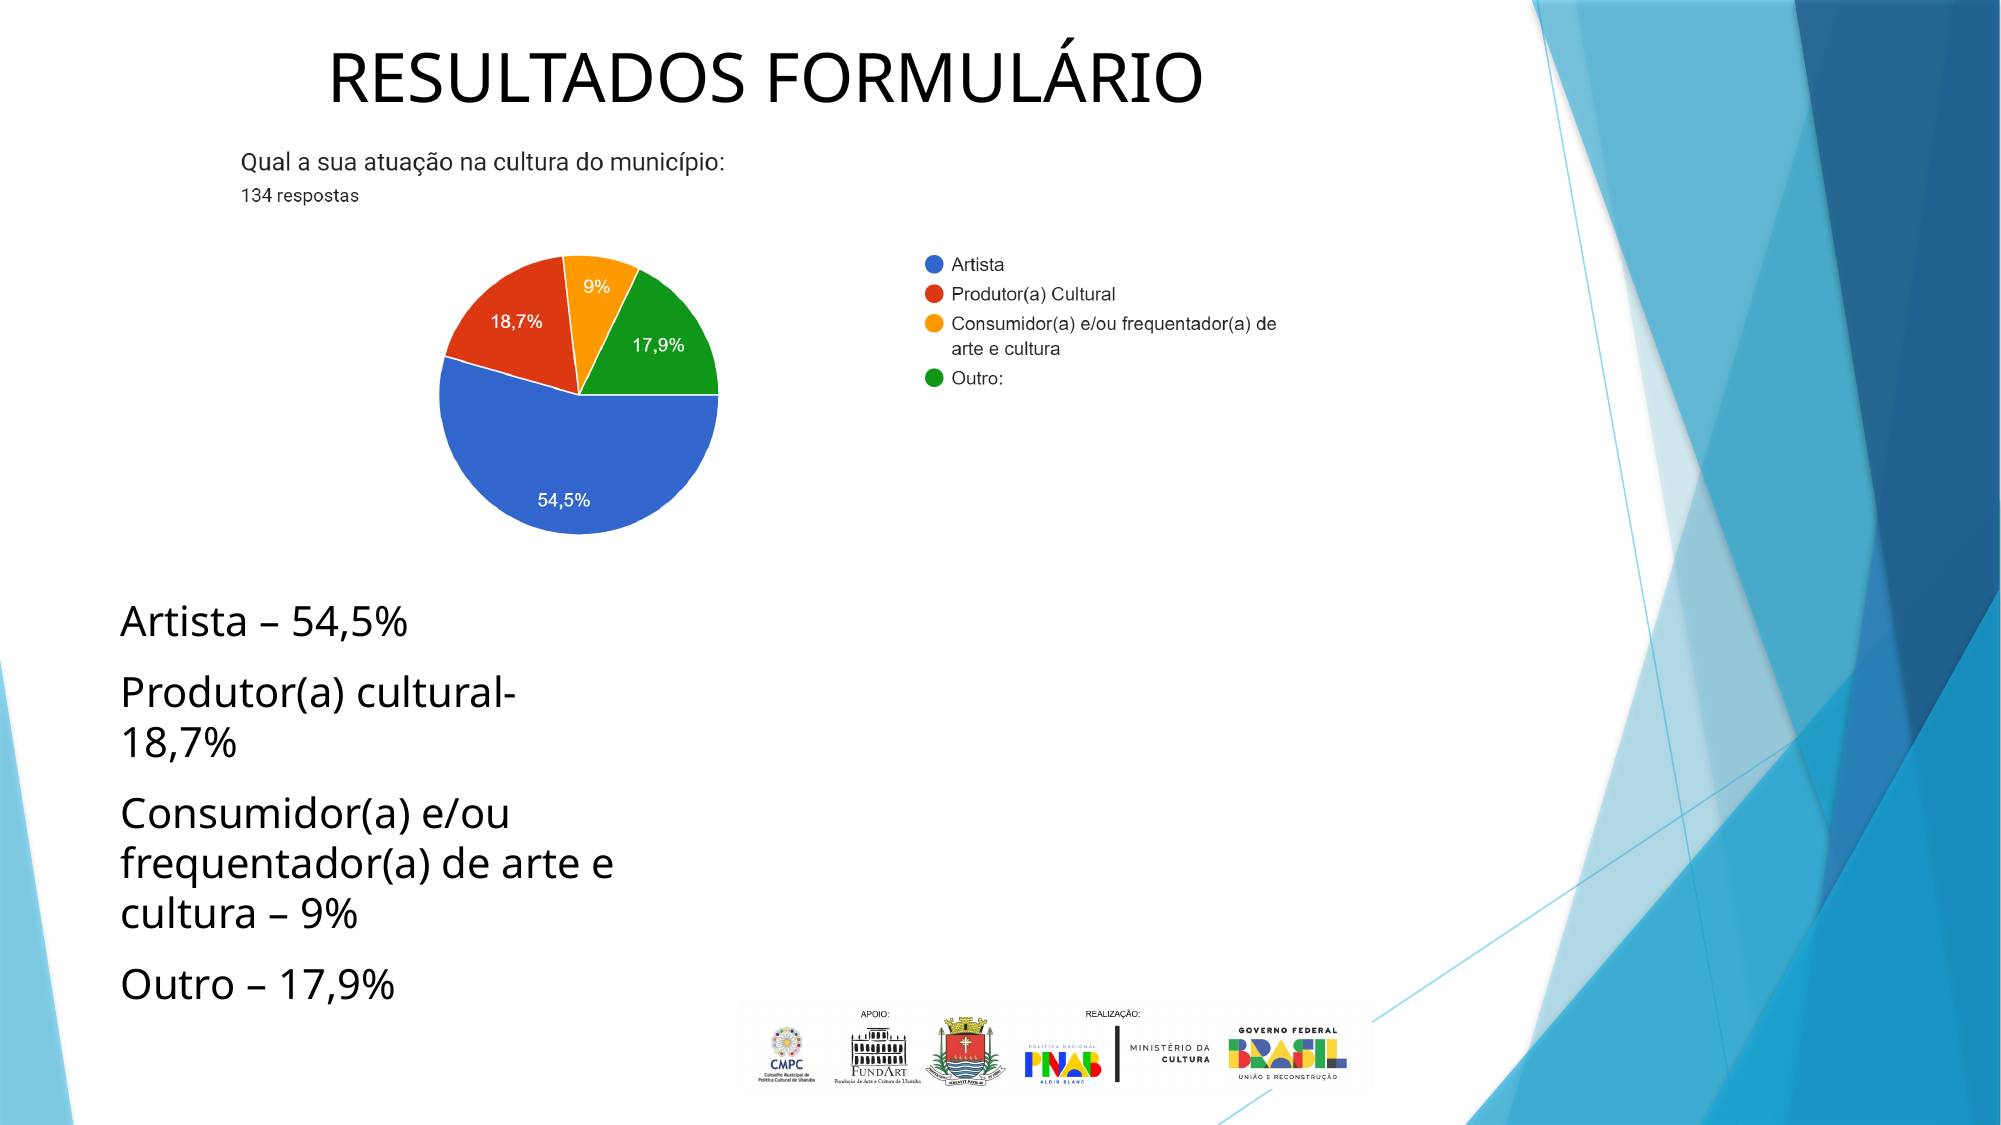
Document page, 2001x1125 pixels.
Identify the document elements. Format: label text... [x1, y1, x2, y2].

picture [203, 107, 1345, 589]
picture [742, 999, 1372, 1090]
title RESULTADOS FORMULÁRIO [312, 24, 1236, 106]
list Artista – 54,5% Produtor(a) cultural- 18,7% Consumidor(a) e/ou frequentador(a) de arte e cultura – 9% Outro – 17,9% [105, 587, 659, 1080]
